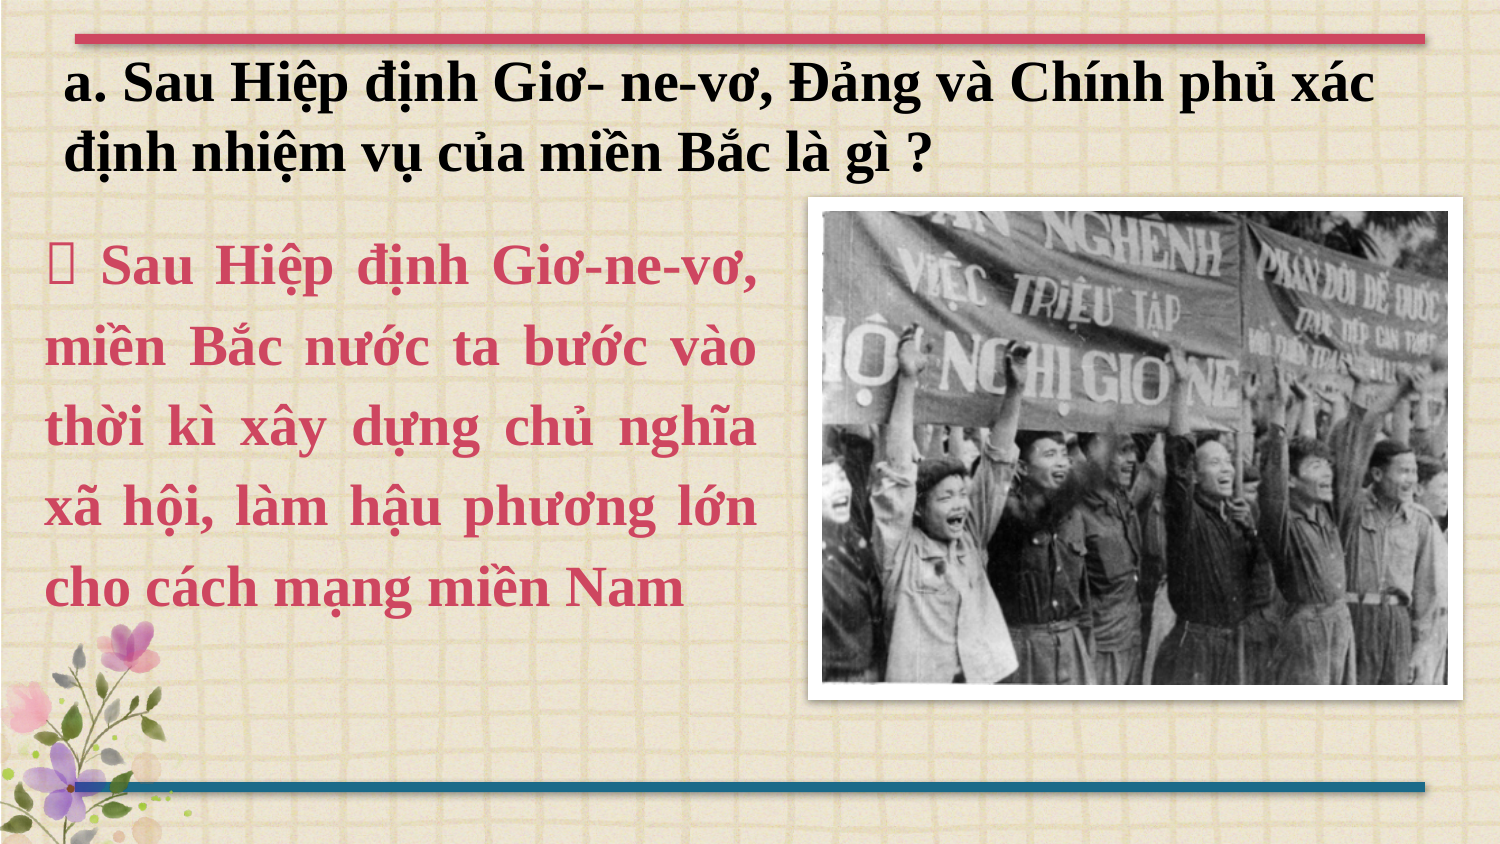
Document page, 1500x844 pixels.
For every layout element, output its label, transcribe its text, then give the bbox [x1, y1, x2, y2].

text_box a. Sau Hiệp định Giơ- ne-vơ, Đảng và Chính phủ xác định nhiệm vụ của miền Bắc là gì ? [16, 18, 1450, 208]
text_box  Sau Hiệp định Giơ-ne-vơ, miền Bắc nước ta bước vào thời kì xây dựng chủ nghĩa xã hội, làm hậu phương lớn cho cách mạng miền Nam [29, 208, 774, 626]
picture [0, 1, 1500, 844]
